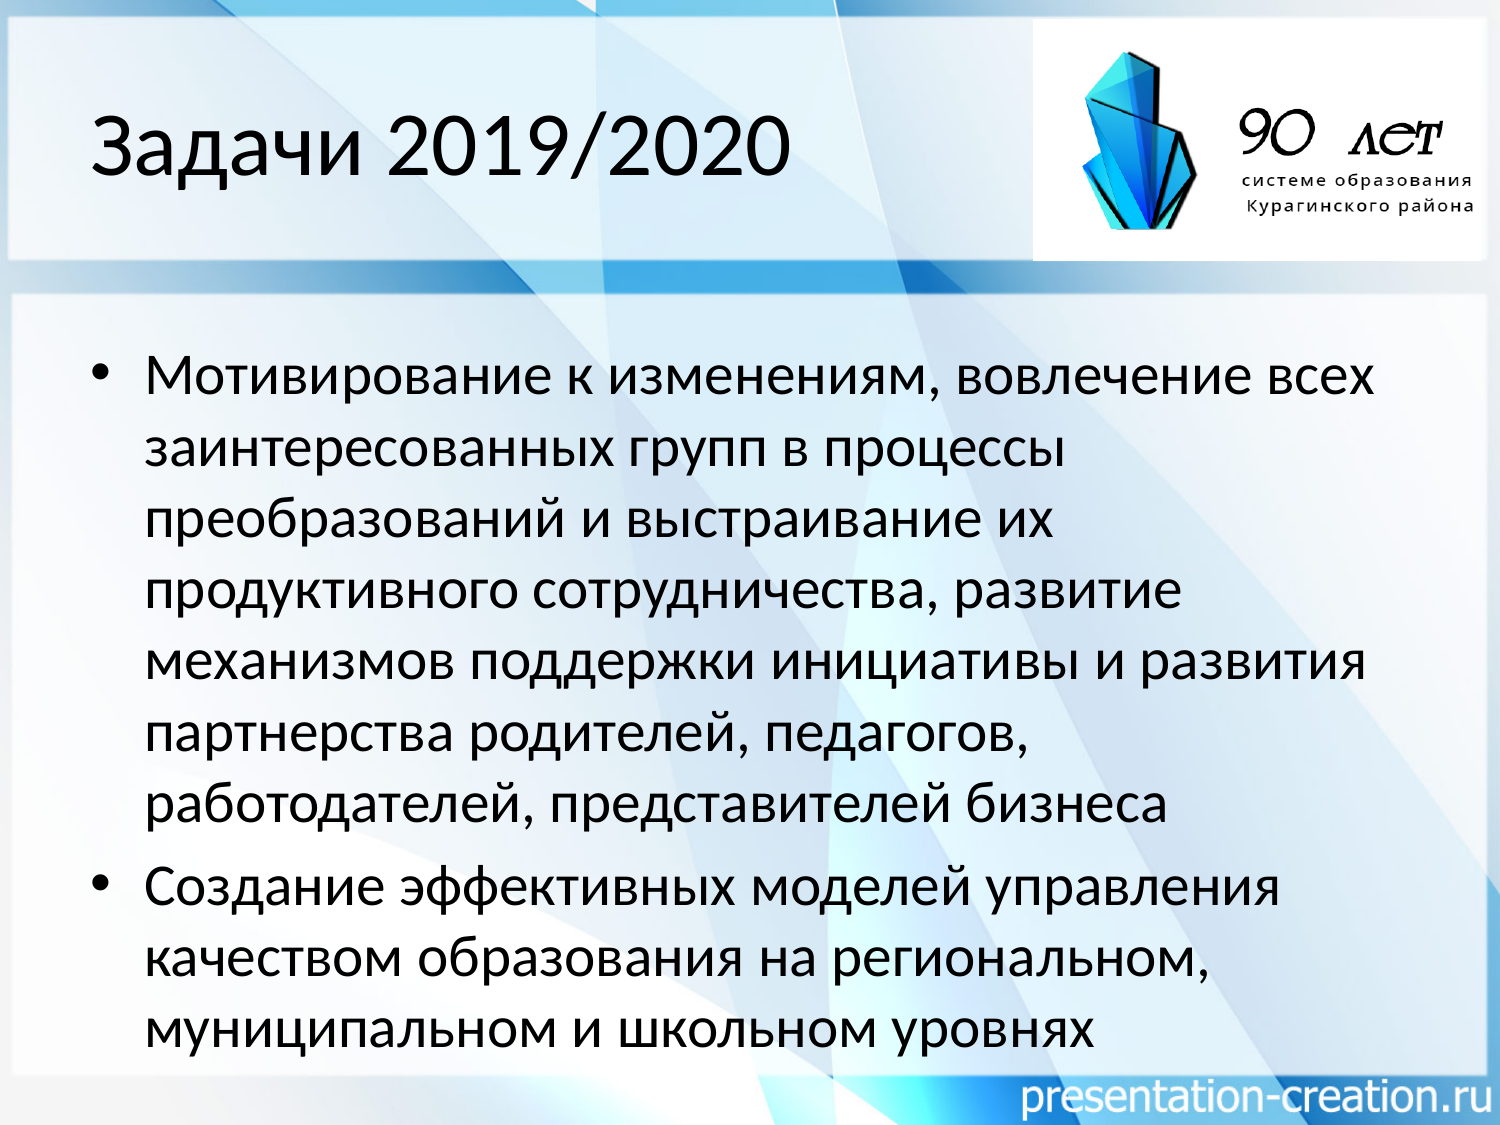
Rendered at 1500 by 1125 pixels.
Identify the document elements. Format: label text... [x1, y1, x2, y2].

title Задачи 2019/2020 [75, 45, 998, 233]
picture [0, 0, 1500, 1125]
list Мотивирование к изменениям, вовлечение всех заинтересованных групп в процессы преобразований и выстраивание их продуктивного сотрудничества, развитие механизмов поддержки инициативы и развития партнерства родителей, педагогов, работодателей, представителей бизнеса Создание эффективных моделей управления качеством образования на региональном, муниципальном и школьном уровнях [75, 327, 1425, 1071]
